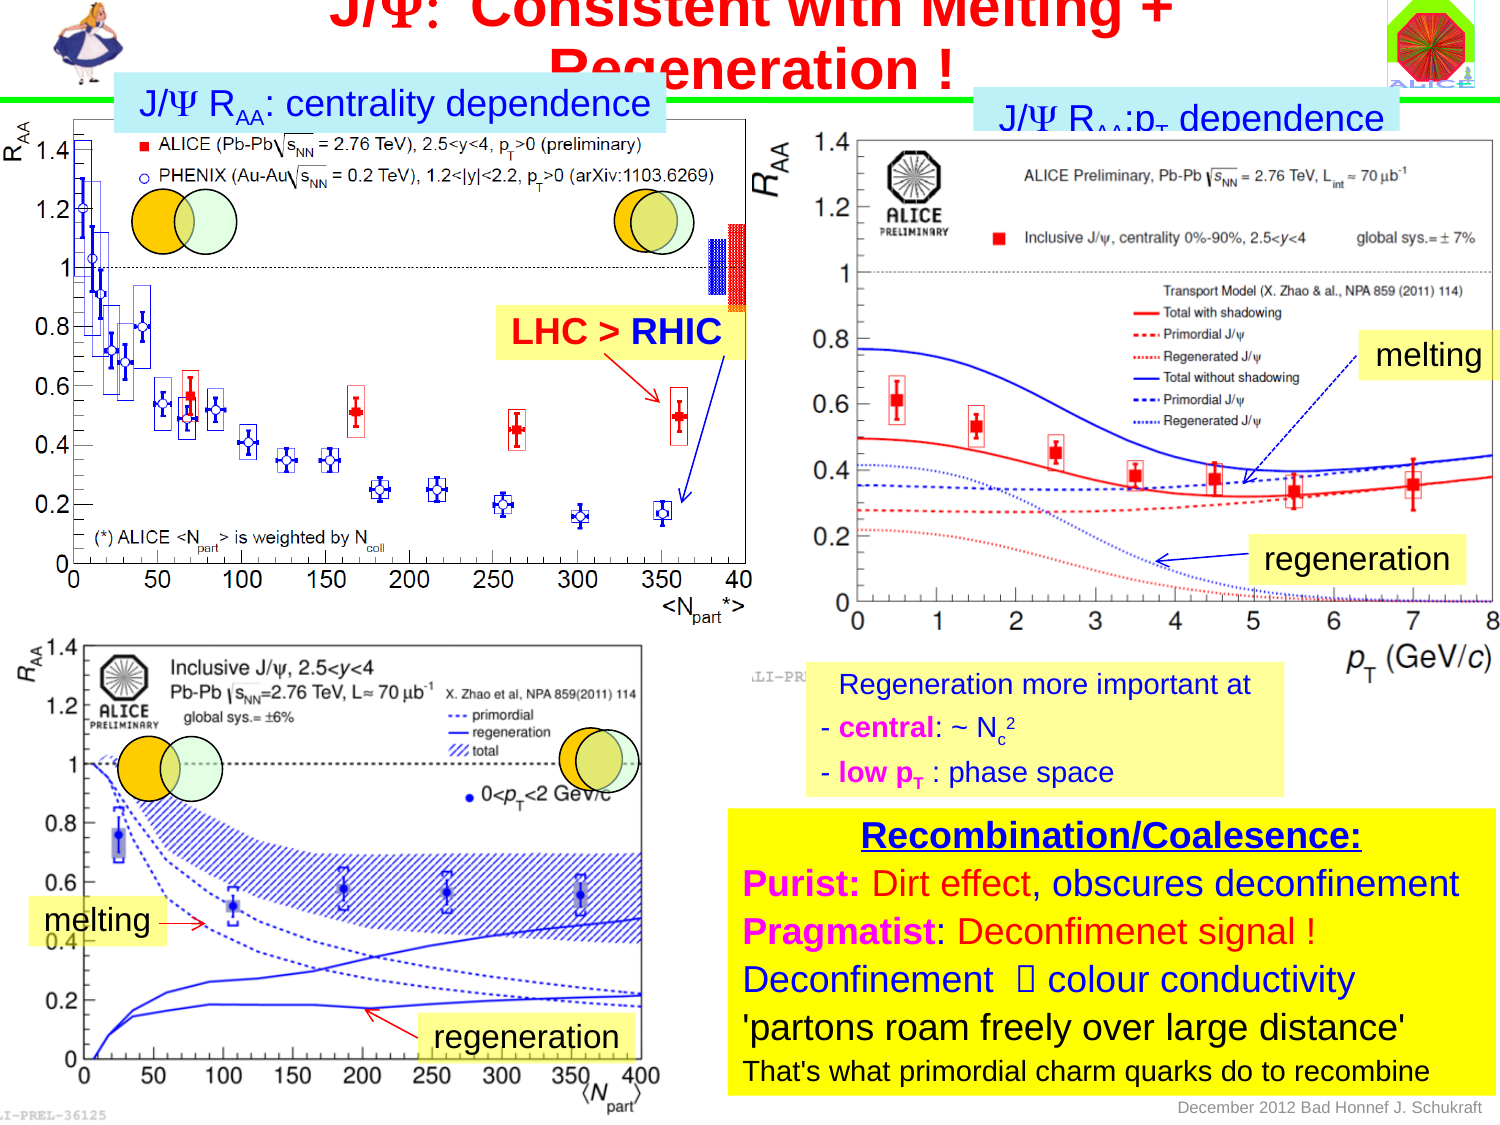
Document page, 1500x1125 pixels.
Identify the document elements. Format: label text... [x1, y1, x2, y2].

text_box Recombination/Coalesence: Purist: Dirt effect, obscures deconfinement Pragmatist: Deconfimenet signal ! Deconfinement  colour conductivity 'partons roam freely over large distance' That's what primordial charm quarks do to recombine [727, 808, 1496, 1096]
title J/Y: Consistent with Melting + Regeneration ! [102, 0, 1403, 80]
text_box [751, 86, 1500, 686]
text_box Regeneration more important at - central: ~ Nc2 - low pT : phase space [805, 693, 1285, 797]
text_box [0, 103, 746, 626]
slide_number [1160, 1089, 1500, 1125]
picture [50, 0, 113, 88]
picture [1387, 0, 1475, 86]
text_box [0, 630, 662, 1124]
text_box J/Y RAA: centrality dependence [113, 72, 667, 101]
